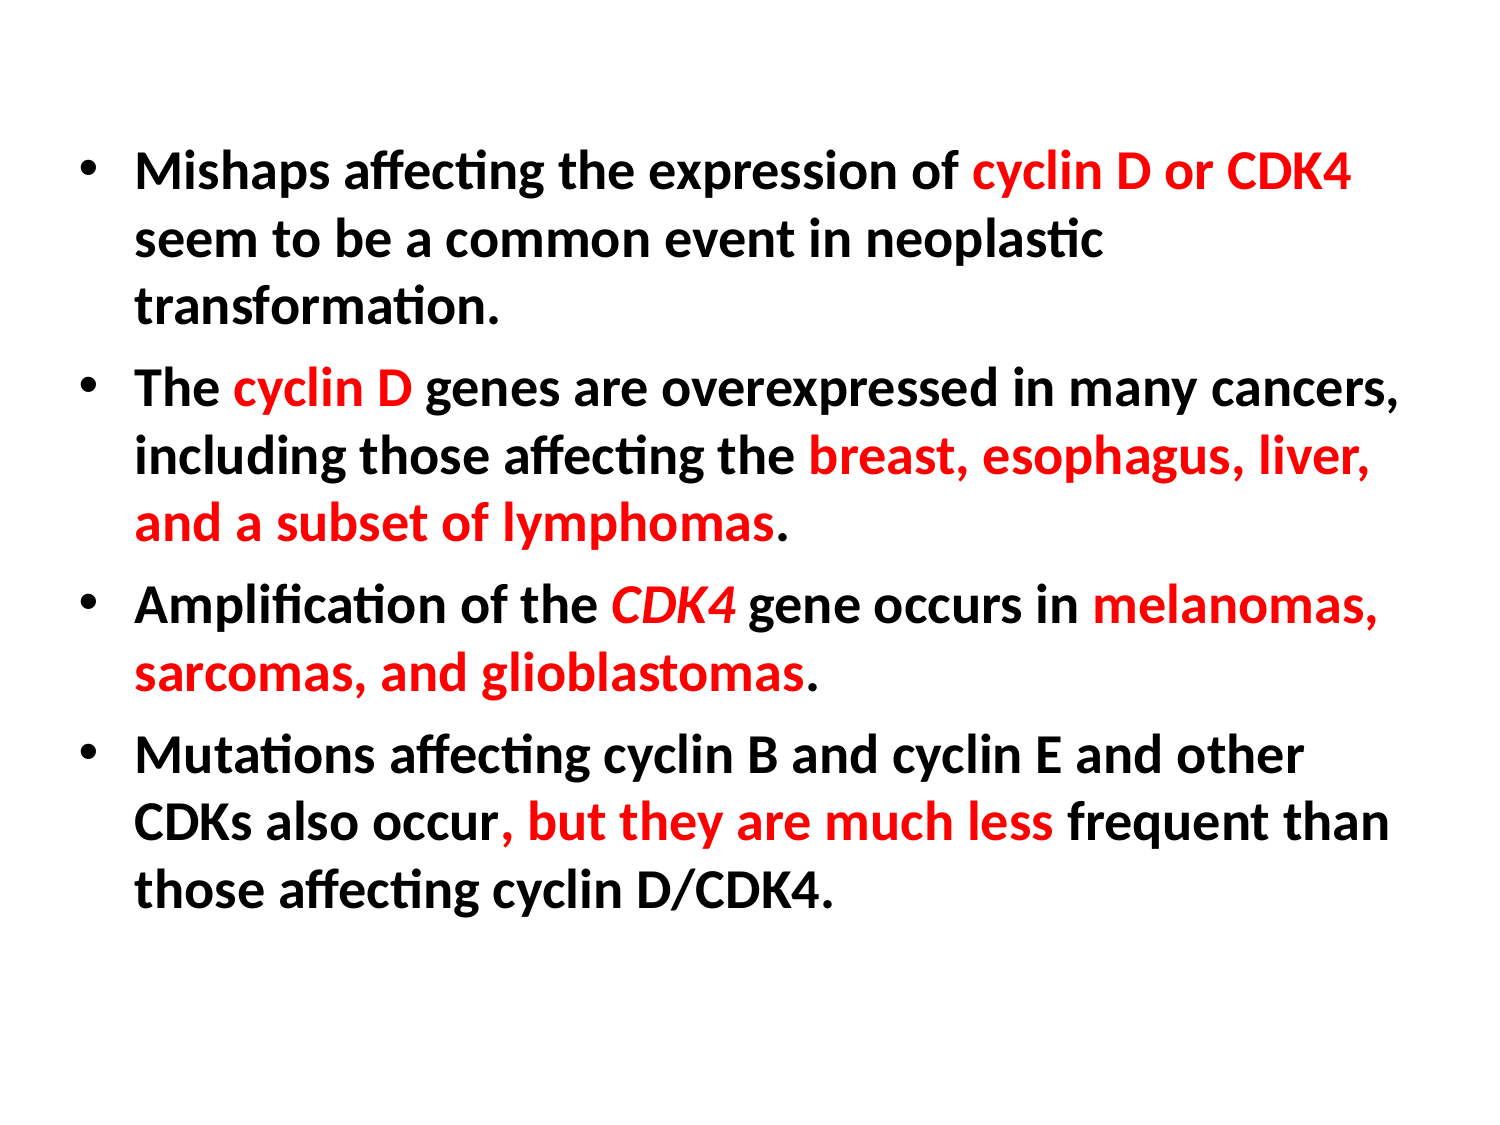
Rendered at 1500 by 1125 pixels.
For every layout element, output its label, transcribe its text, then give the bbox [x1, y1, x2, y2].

list Mishaps affecting the expression of cyclin D or CDK4 seem to be a common event in neoplastic transformation. The cyclin D genes are overexpressed in many cancers, including those affecting the breast, esophagus, liver, and a subset of lymphomas. Amplification of the CDK4 gene occurs in melanomas, sarcomas, and glioblastomas. Mutations affecting cyclin B and cyclin E and other CDKs also occur, but they are much less frequent than those affecting cyclin D/CDK4. [78, 133, 1429, 1084]
